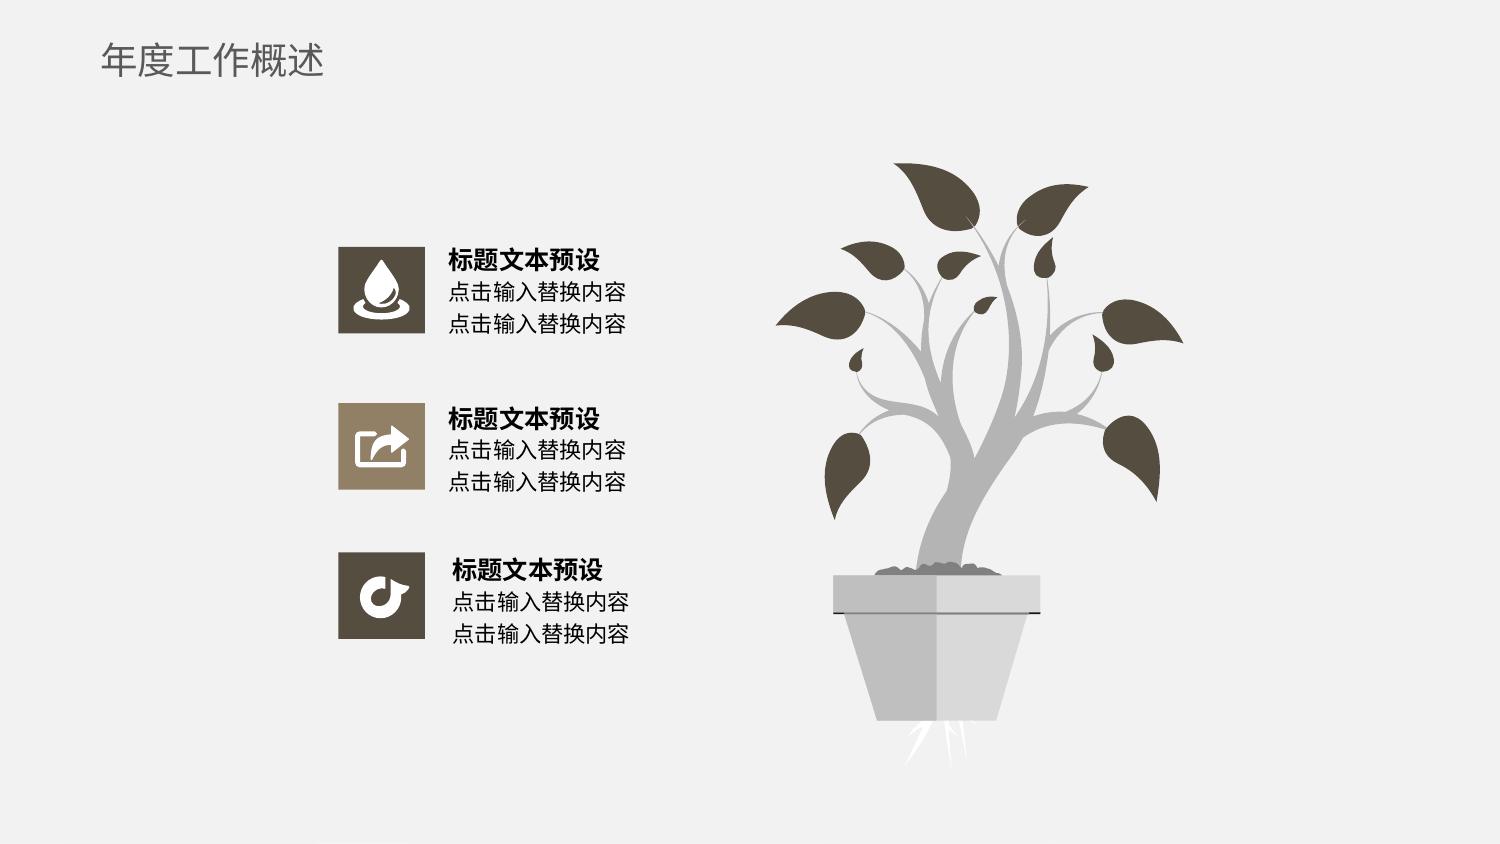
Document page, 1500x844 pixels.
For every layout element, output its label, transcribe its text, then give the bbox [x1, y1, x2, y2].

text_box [338, 552, 792, 648]
text_box 年度工作概述 [100, 28, 450, 91]
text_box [338, 402, 788, 496]
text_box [338, 244, 788, 338]
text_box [775, 161, 1184, 771]
